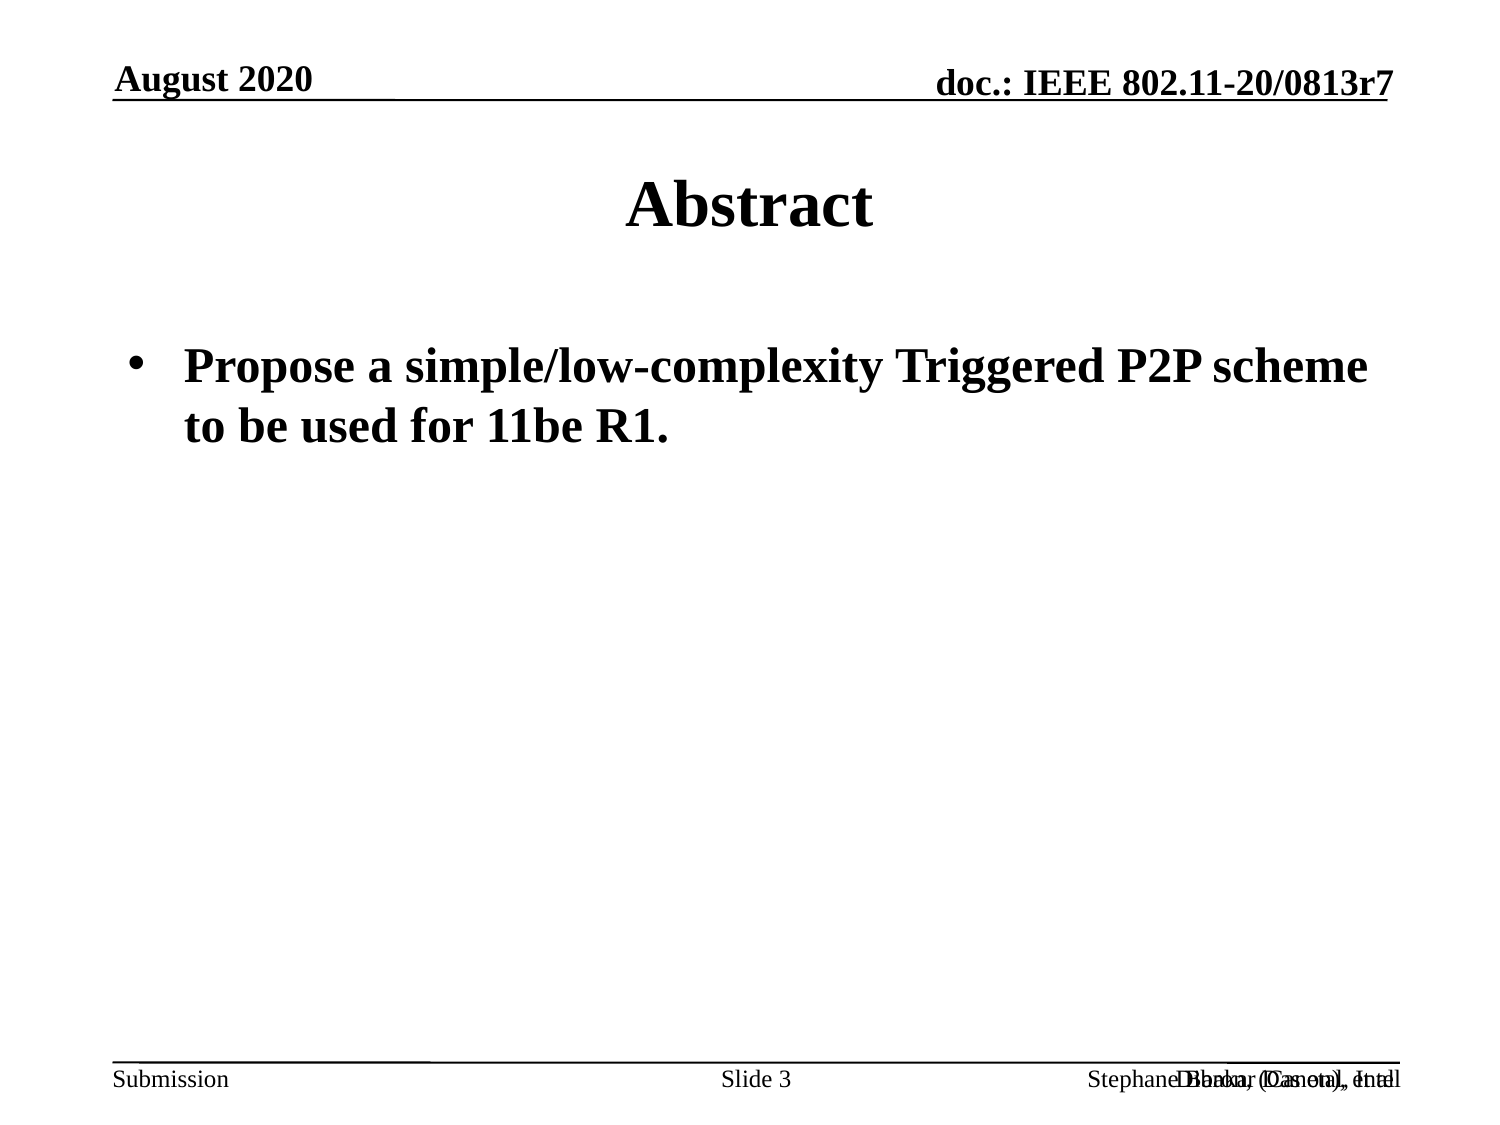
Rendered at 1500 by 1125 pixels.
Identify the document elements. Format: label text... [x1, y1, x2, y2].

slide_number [114, 54, 423, 100]
list Propose a simple/low-complexity Triggered P2P scheme to be used for 11be R1. [112, 324, 1388, 1000]
footer Stephane Baron, (Canon), et al [878, 1061, 1402, 1093]
title Abstract [112, 112, 1388, 288]
slide_number Slide 3 [712, 1061, 800, 1123]
